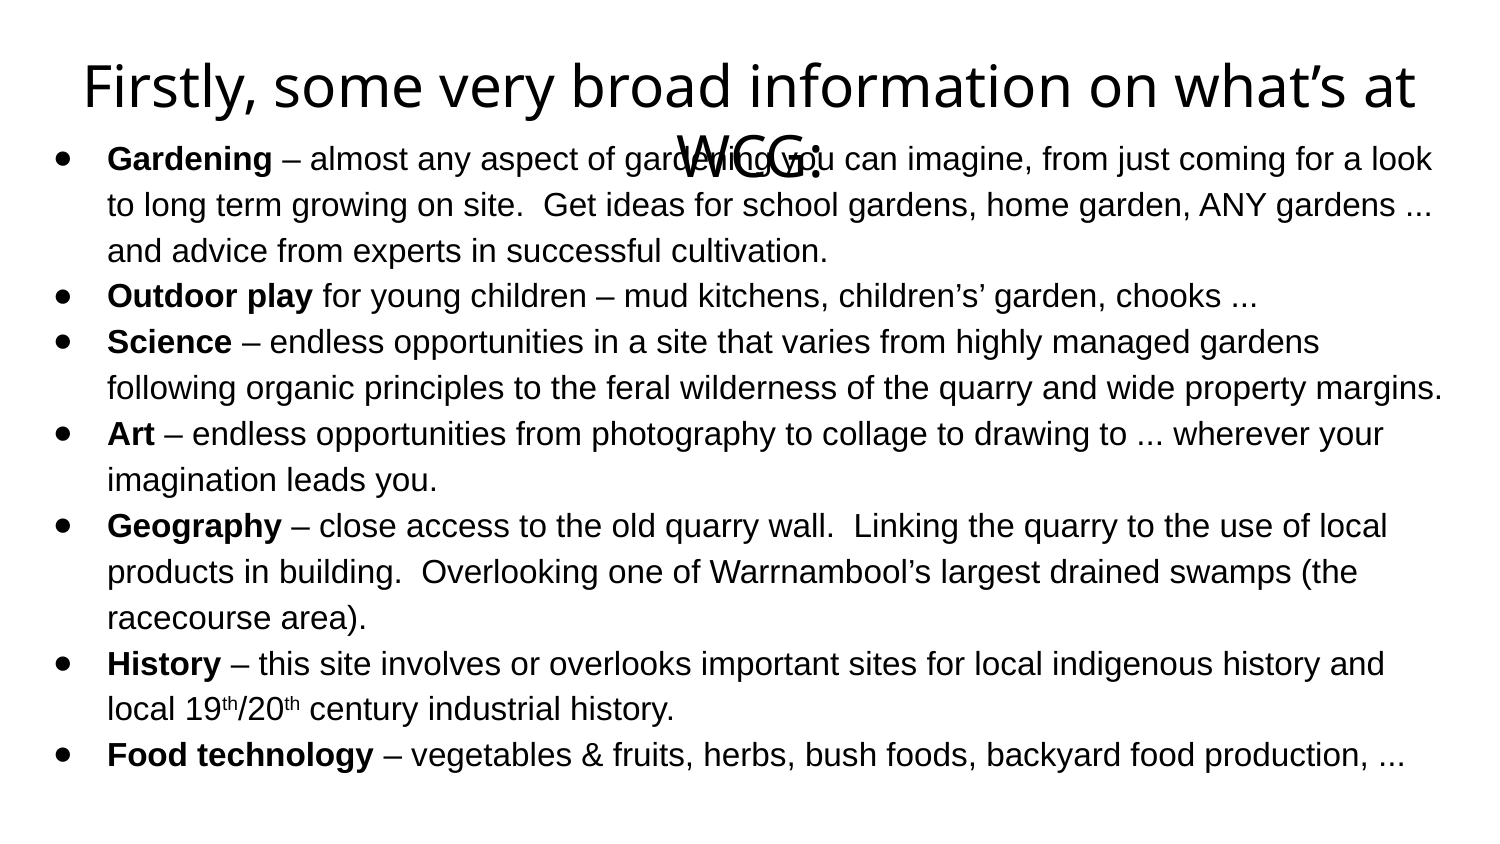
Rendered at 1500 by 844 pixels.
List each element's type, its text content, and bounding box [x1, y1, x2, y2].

title Firstly, some very broad information on what’s at WCG: [51, 34, 1449, 115]
list Gardening – almost any aspect of gardening you can imagine, from just coming for a look to long term growing on site. Get ideas for school gardens, home garden, ANY gardens ... and advice from experts in successful cultivation. Outdoor play for young children – mud kitchens, children’s’ garden, chooks ... Science – endless opportunities in a site that varies from highly managed gardens following organic principles to the feral wilderness of the quarry and wide property margins. Art – endless opportunities from photography to collage to drawing to ... wherever your imagination leads you. Geography – close access to the old quarry wall. Linking the quarry to the use of local products in building. Overlooking one of Warrnambool’s largest drained swamps (the racecourse area). History – this site involves or overlooks important sites for local indigenous history and local 19th/20th century industrial history. Food technology – vegetables & fruits, herbs, bush foods, backyard food production, ... [17, 115, 1467, 781]
